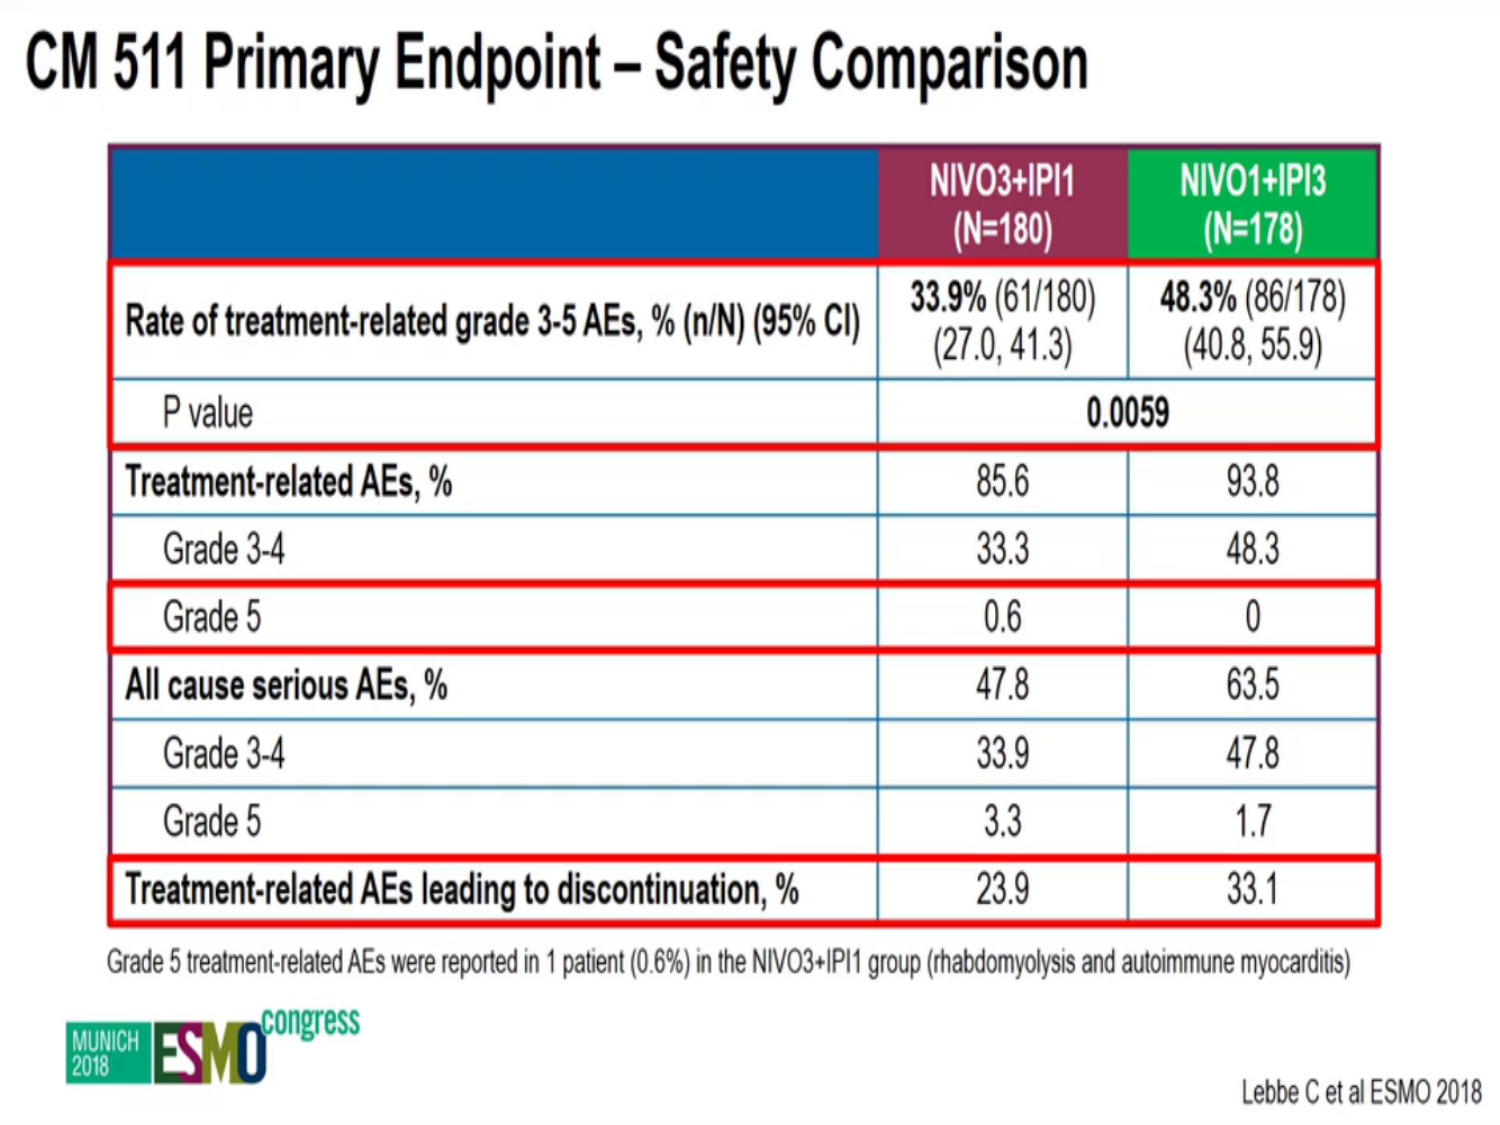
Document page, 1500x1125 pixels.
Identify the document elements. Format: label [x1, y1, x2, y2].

list [0, 0, 1500, 1125]
